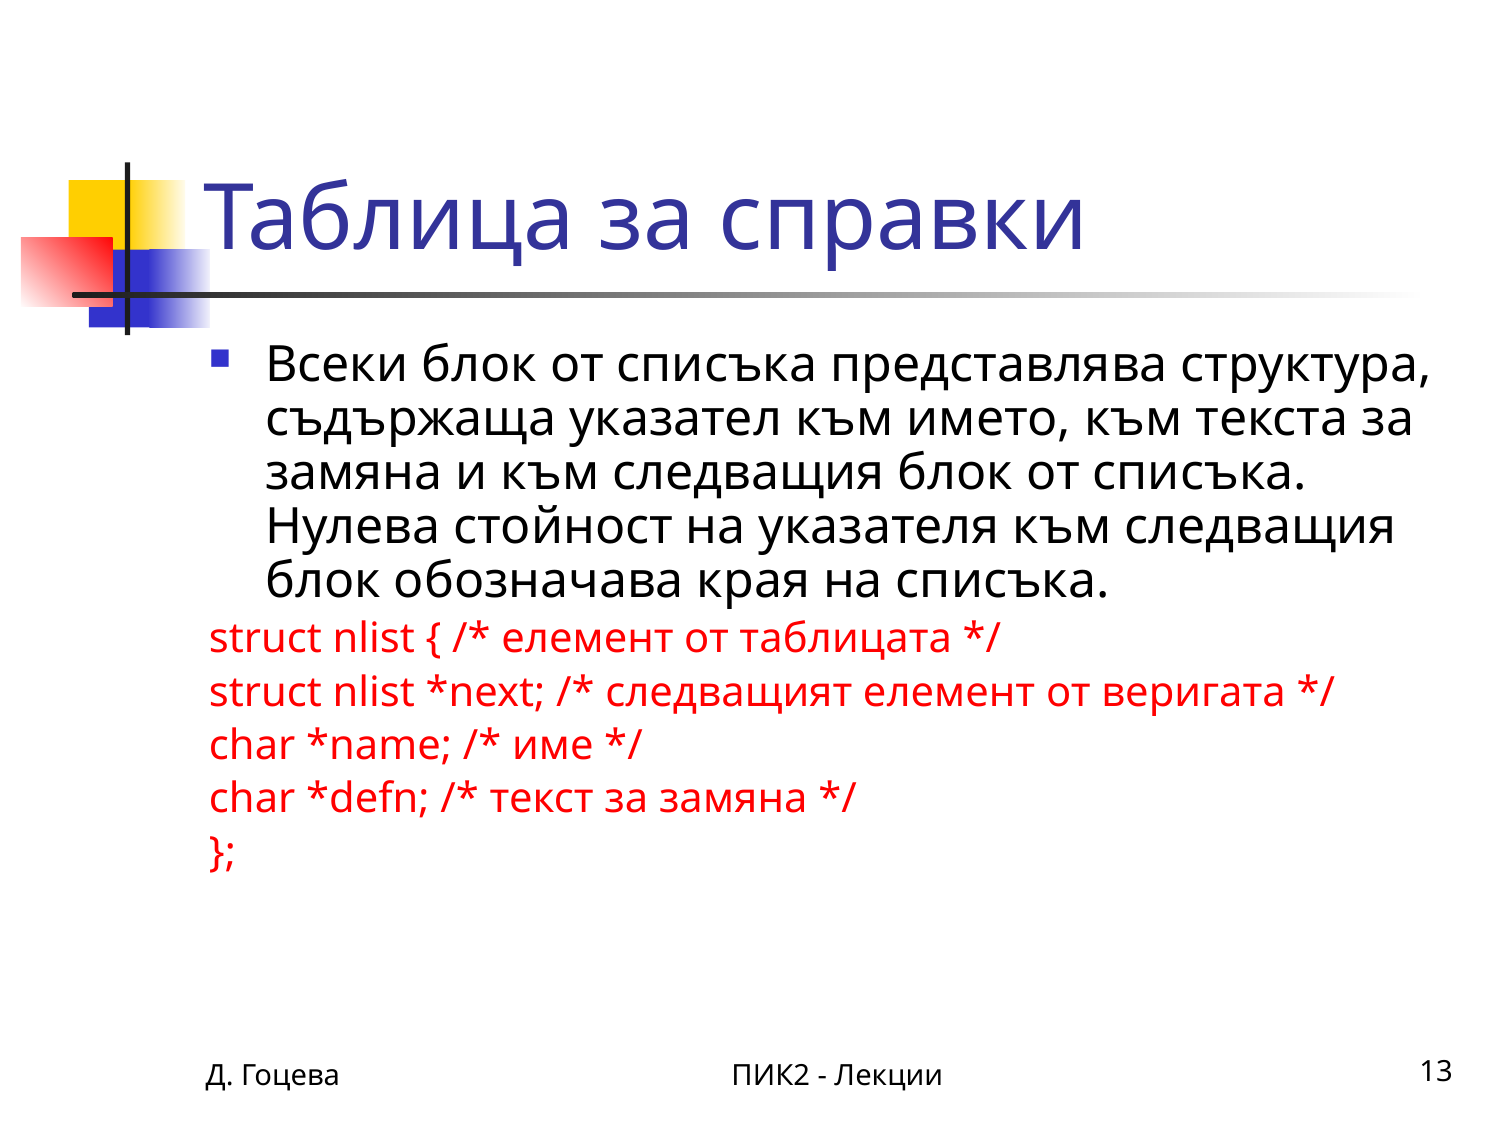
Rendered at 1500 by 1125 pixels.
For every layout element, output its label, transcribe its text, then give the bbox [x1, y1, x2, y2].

slide_number Д. Гоцева [190, 1024, 504, 1100]
slide_number 13 [1155, 1024, 1468, 1100]
footer ПИК2 - Лекции [600, 1024, 1075, 1100]
title Таблица за справки [188, 35, 1468, 275]
list Всеки блок от списъка представлява структура, съдържаща указател към името, към текста за замяна и към следващия блок от списъка. Нулева стойност на указателя към следващия блок обозначава края на списъка. struct nlist { /* елемент от таблицата */ struct nlist *next; /* следващият елемент от веригата */ char *name; /* име */ char *defn; /* текст за замяна */ }; [193, 331, 1469, 1006]
